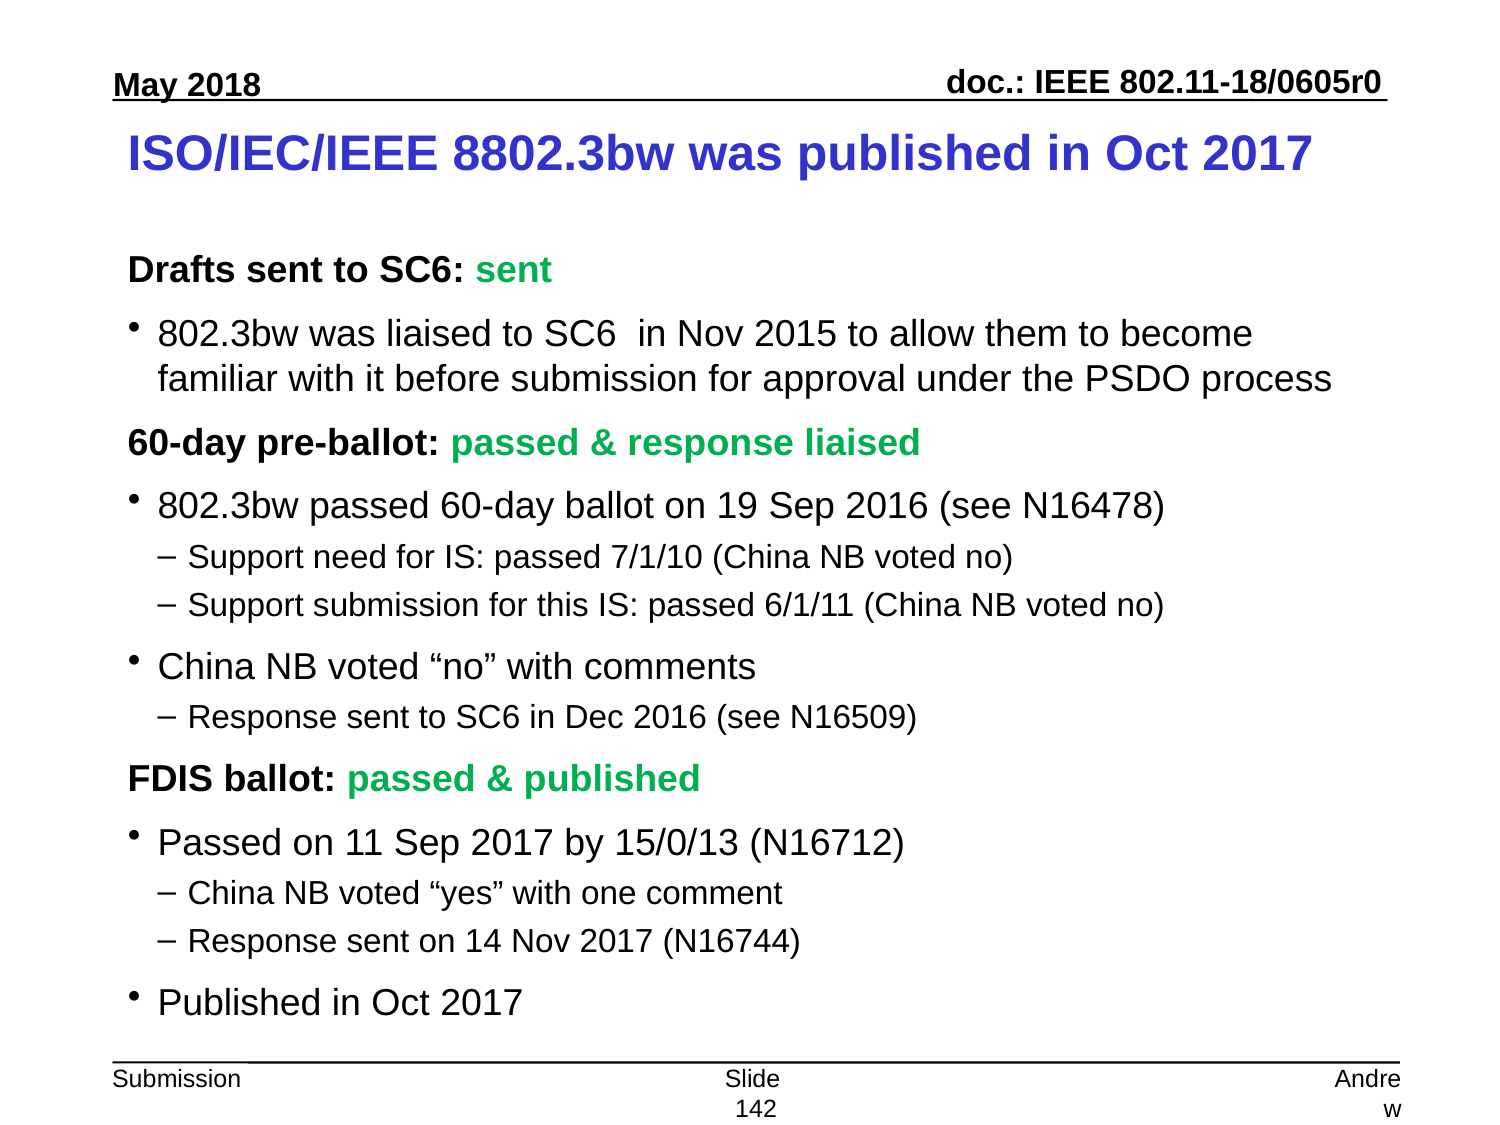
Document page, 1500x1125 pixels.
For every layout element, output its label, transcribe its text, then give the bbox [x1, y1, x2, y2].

title ISO/IEC/IEEE 8802.3bw was published in Oct 2017 [112, 112, 1388, 237]
list Drafts sent to SC6: sent 802.3bw was liaised to SC6 in Nov 2015 to allow them to become familiar with it before submission for approval under the PSDO process 60-day pre-ballot: passed & response liaised 802.3bw passed 60-day ballot on 19 Sep 2016 (see N16478) Support need for IS: passed 7/1/10 (China NB voted no) Support submission for this IS: passed 6/1/11 (China NB voted no) China NB voted “no” with comments Response sent to SC6 in Dec 2016 (see N16509) FDIS ballot: passed & published Passed on 11 Sep 2017 by 15/0/13 (N16712) China NB voted “yes” with one comment Response sent on 14 Nov 2017 (N16744) Published in Oct 2017 [112, 237, 1388, 913]
slide_number Slide 142 [709, 1061, 803, 1093]
footer Andrew Myles, Cisco [1320, 1061, 1402, 1093]
